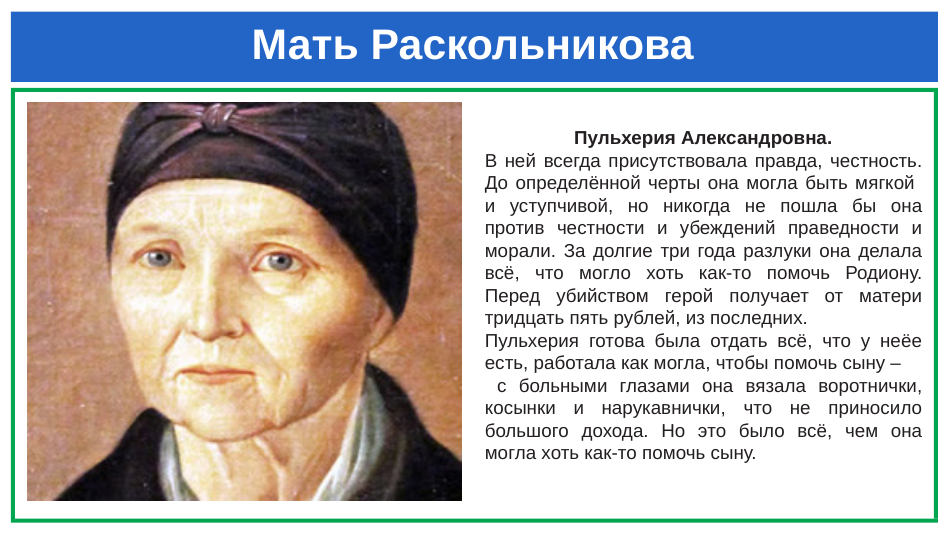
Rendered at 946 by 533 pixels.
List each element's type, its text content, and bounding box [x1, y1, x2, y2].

list Пульхерия Александровна. В ней всегда присутствовала правда, честность. До определённой черты она могла быть мягкой и уступчивой, но никогда не пошла бы она против честности и убеждений праведности и морали. За долгие три года разлуки она делала всё, что могло хоть как-то помочь Родиону. Перед убийством герой получает от матери тридцать пять рублей, из последних. Пульхерия готова была отдать всё, что у неёе есть, работала как могла, чтобы помочь сыну – с больными глазами она вязала воротнички, косынки и нарукавнички, что не приносило большого дохода. Но это было всё, чем она могла хоть как-то помочь сыну. [484, 126, 922, 467]
title Мать Раскольникова [49, 16, 897, 69]
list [27, 101, 462, 501]
